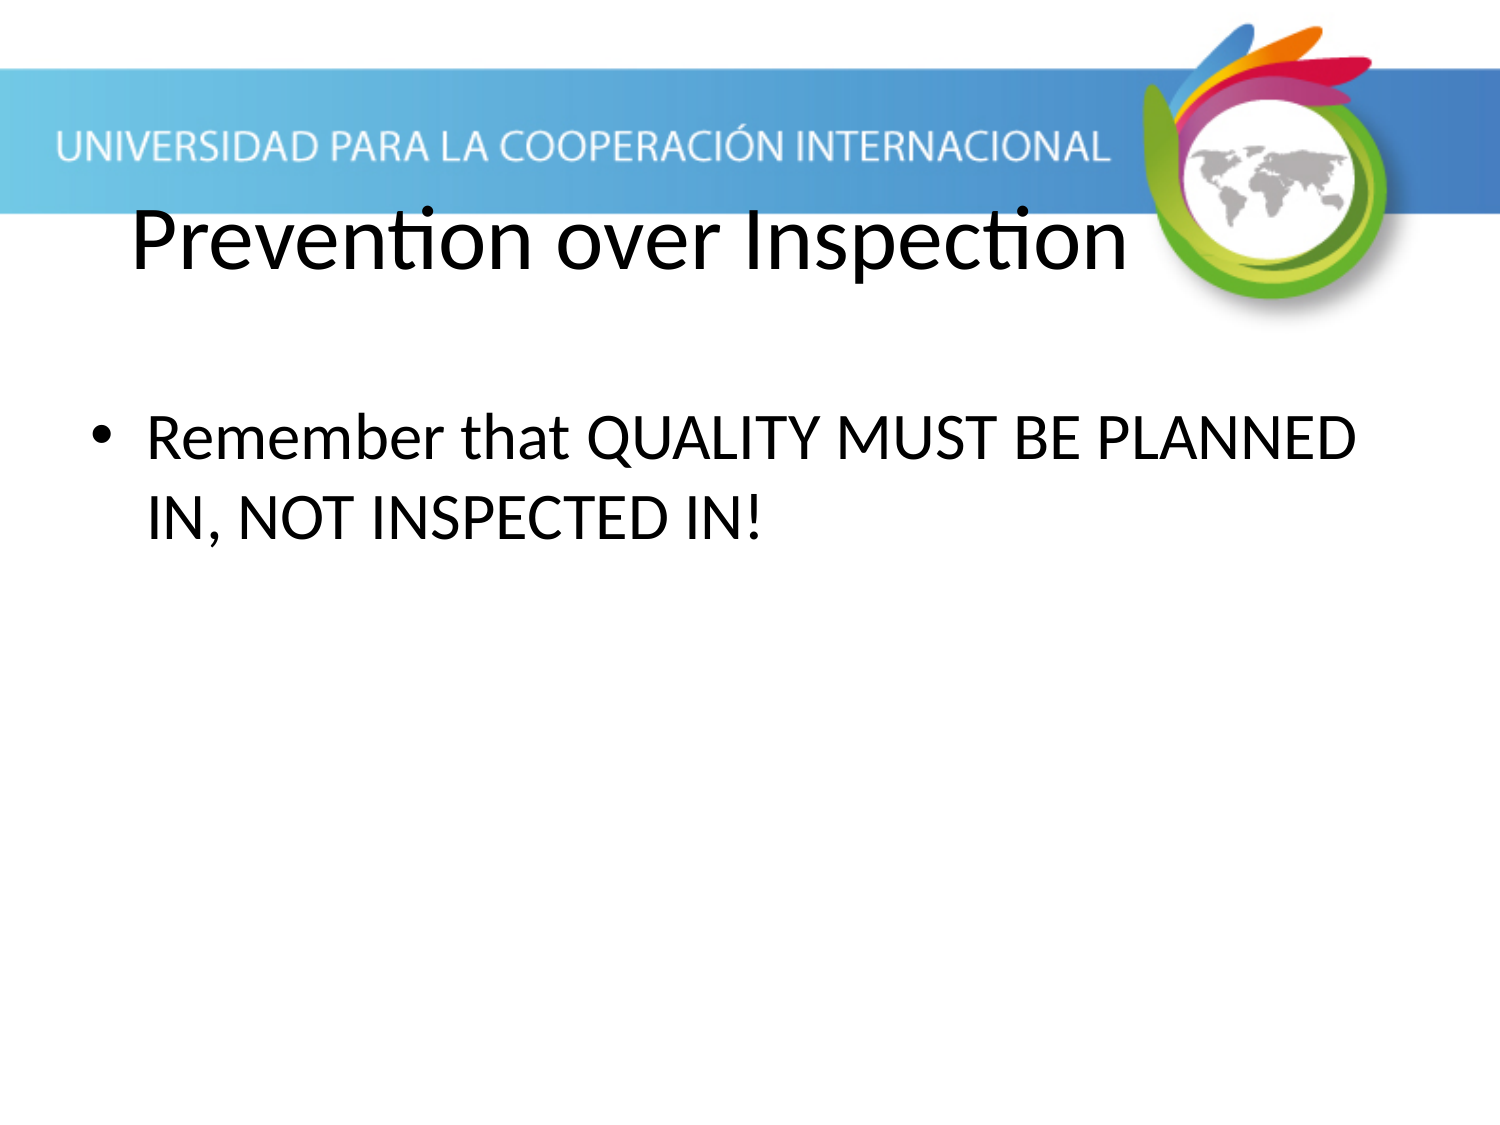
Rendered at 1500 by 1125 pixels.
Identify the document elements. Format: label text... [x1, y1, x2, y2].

list Remember that QUALITY MUST BE PLANNED IN, NOT INSPECTED IN! [74, 385, 1426, 1006]
title Prevention over Inspection [74, 138, 1188, 327]
picture [0, 0, 1500, 1125]
